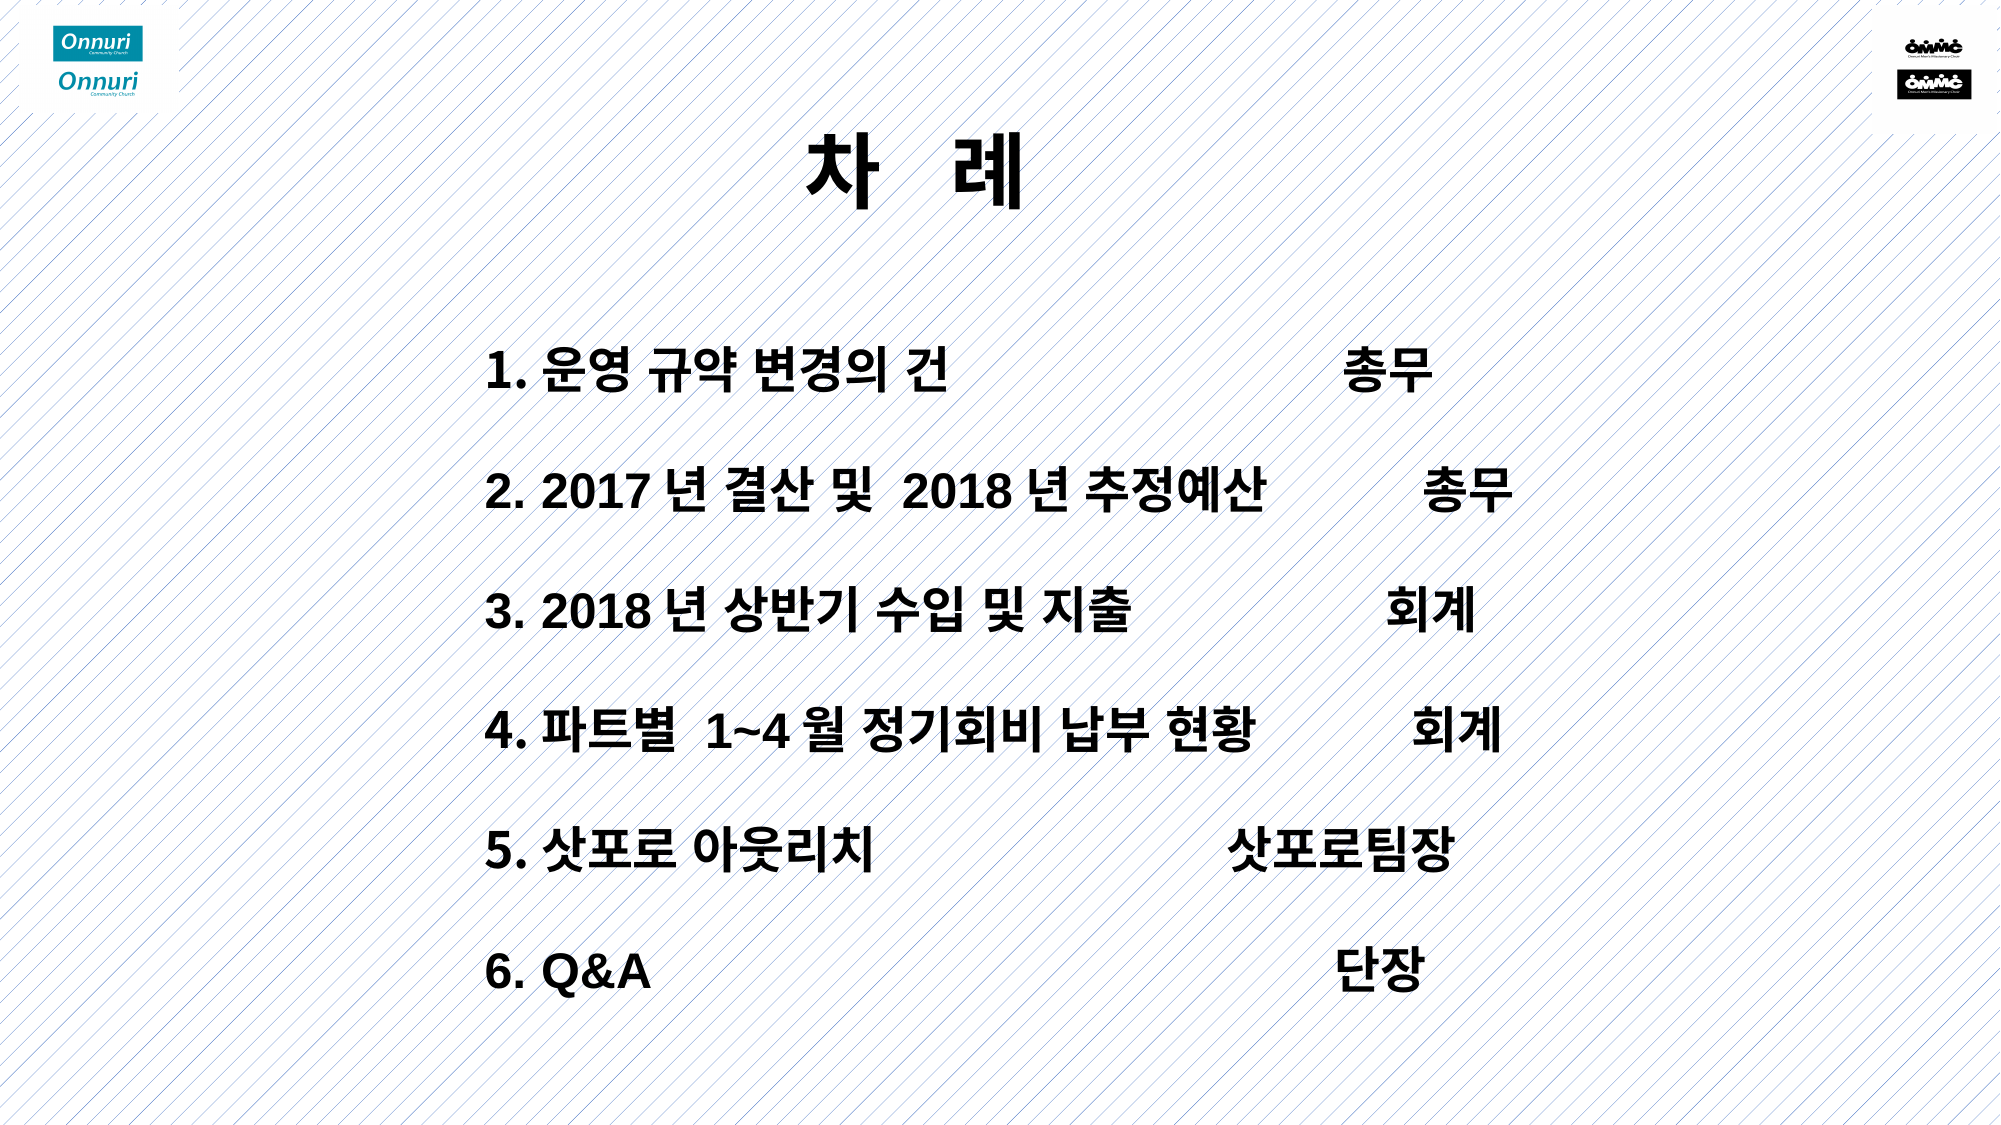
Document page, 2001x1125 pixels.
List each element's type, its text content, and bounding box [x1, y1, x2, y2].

picture [1872, 5, 1997, 134]
text_box 차 례 [789, 112, 1042, 227]
picture [19, 5, 179, 113]
text_box 운영 규약 변경의 건 총무 2017년 결산 및 2018년 추정예산 총무 2018년 상반기 수입 및 지출 회계 파트별 1~4월 정기회비 납부 현황 회계 삿포로 아웃리치 삿포로팀장 Q&A 단장 [469, 331, 1530, 1006]
